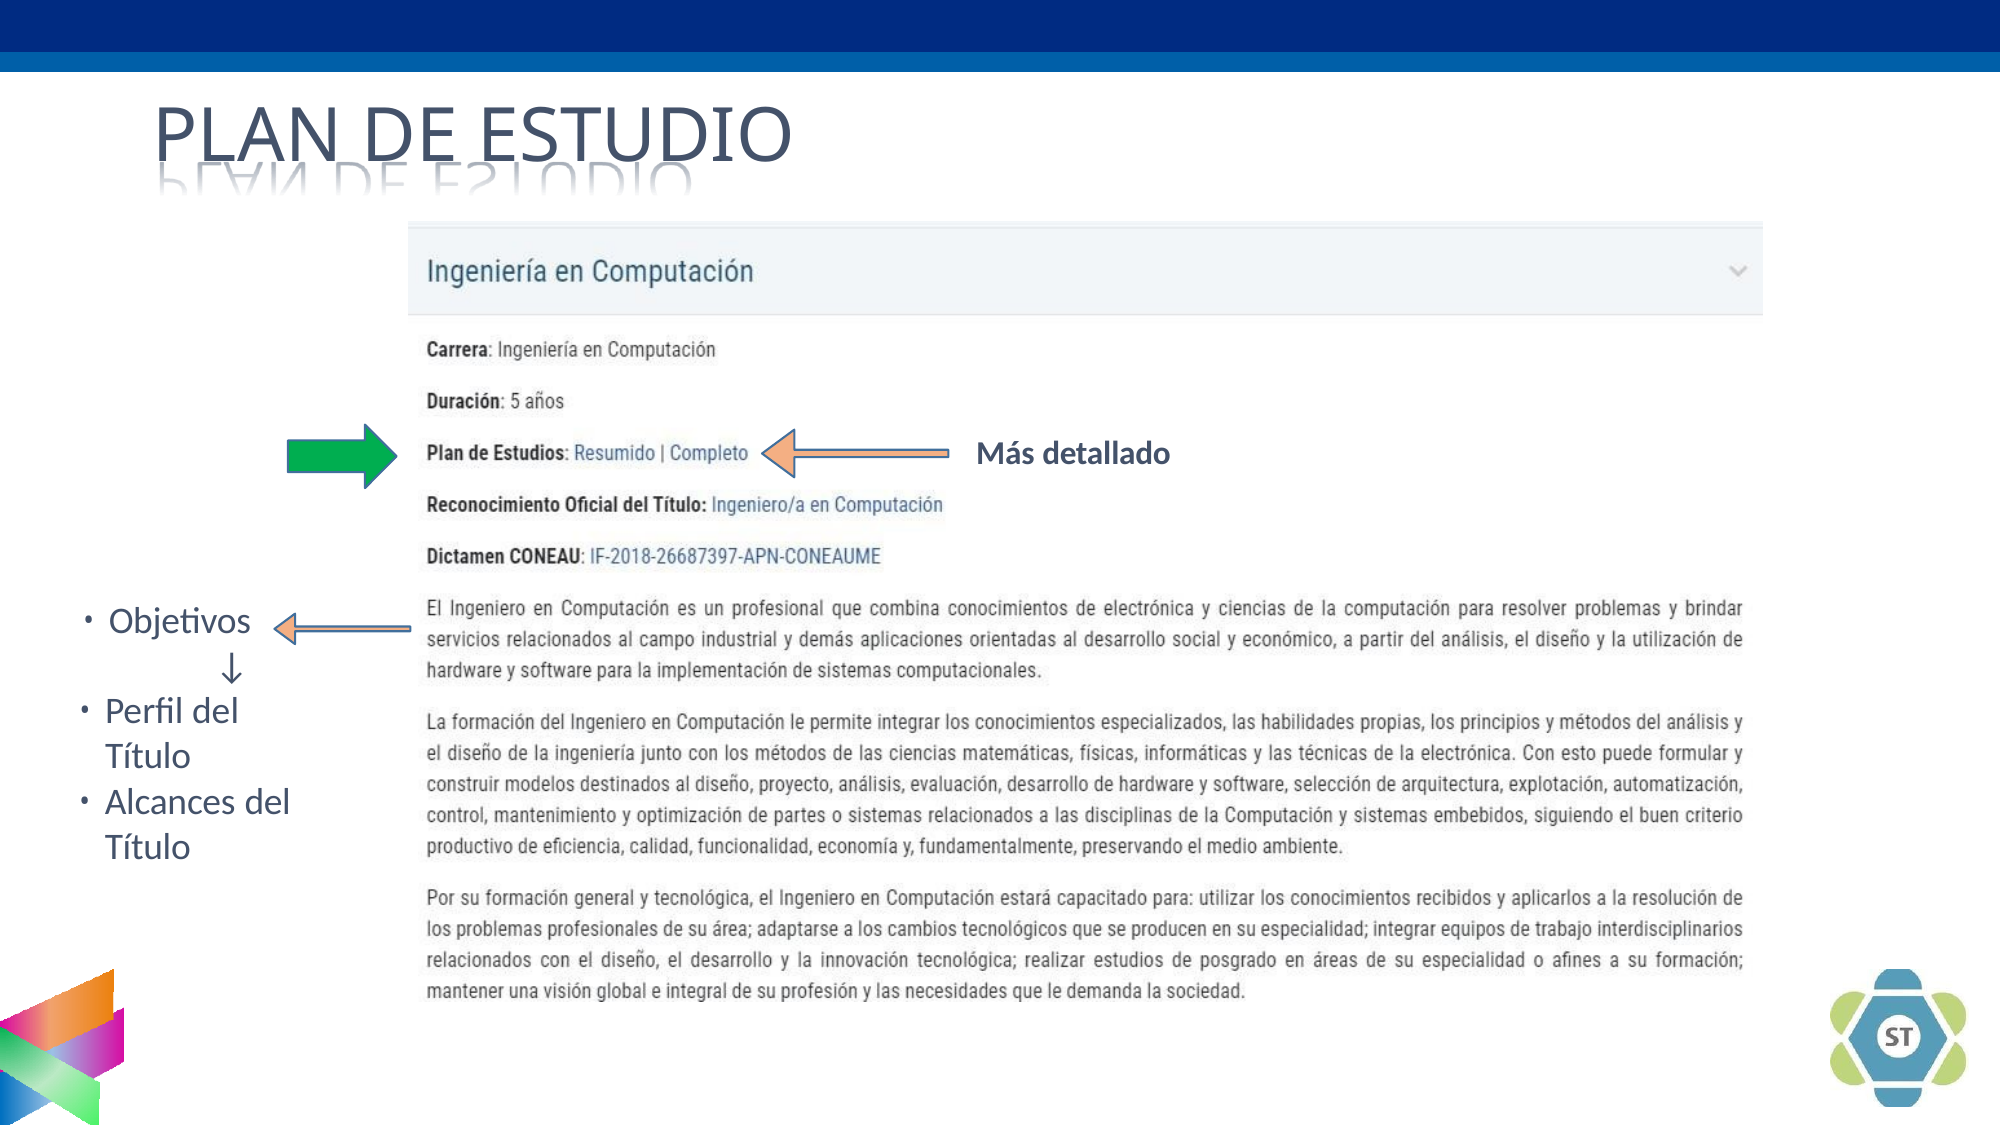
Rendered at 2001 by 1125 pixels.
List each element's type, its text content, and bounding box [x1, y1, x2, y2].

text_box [0, 0, 2000, 73]
title PLAN DE ESTUDIO [150, 83, 1178, 158]
picture [1830, 969, 1969, 1108]
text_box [0, 160, 1763, 1125]
